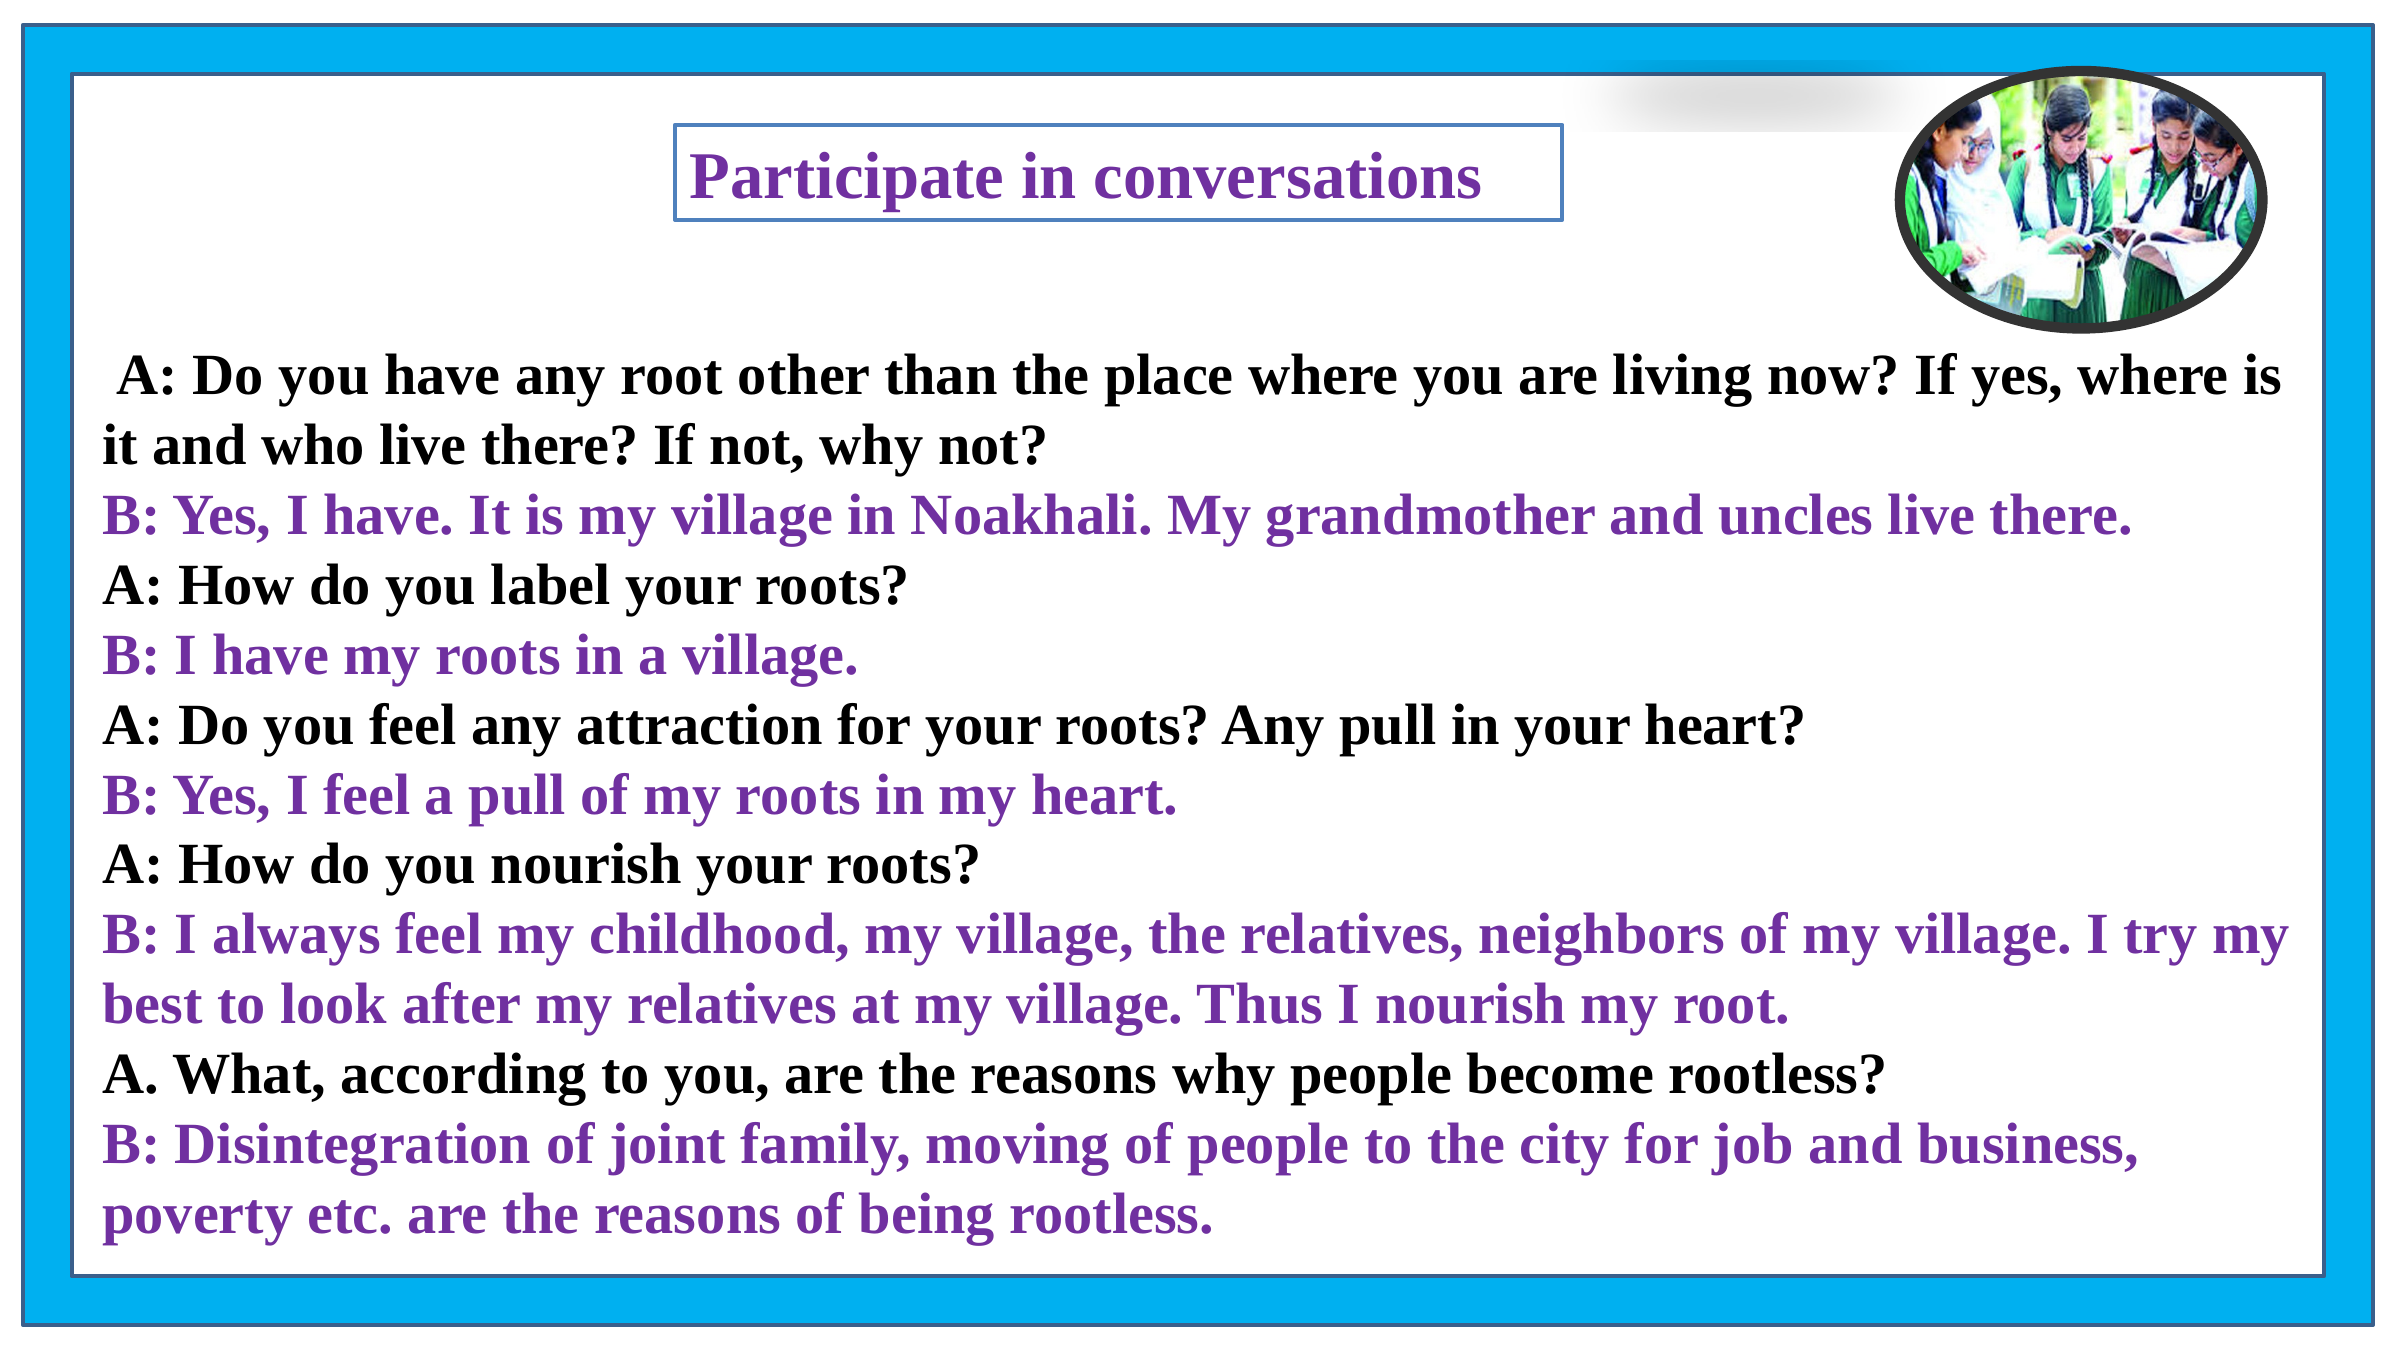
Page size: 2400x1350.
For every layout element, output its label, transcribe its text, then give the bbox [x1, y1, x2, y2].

text_box Participate in conversations [673, 123, 1564, 222]
picture [1899, 70, 2263, 329]
text_box A: Do you have any root other than the place where you are living now? If yes, where is it and who live there? If not, why not? B: Yes, I have. It is my village in Noakhali. My grandmother and uncles live there. A: How do you label your roots? B: I have my roots in a village. A: Do you feel any attraction for your roots? Any pull in your heart? B: Yes, I feel a pull of my roots in my heart. A: How do you nourish your roots? B: I always feel my childhood, my village, the relatives, neighbors of my village. I try my best to look after my relatives at my village. Thus I nourish my root. A. What, according to you, are the reasons why people become rootless? B: Disintegration of joint family, moving of people to the city for job and business, poverty etc. are the reasons of being rootless. [87, 328, 2313, 1253]
